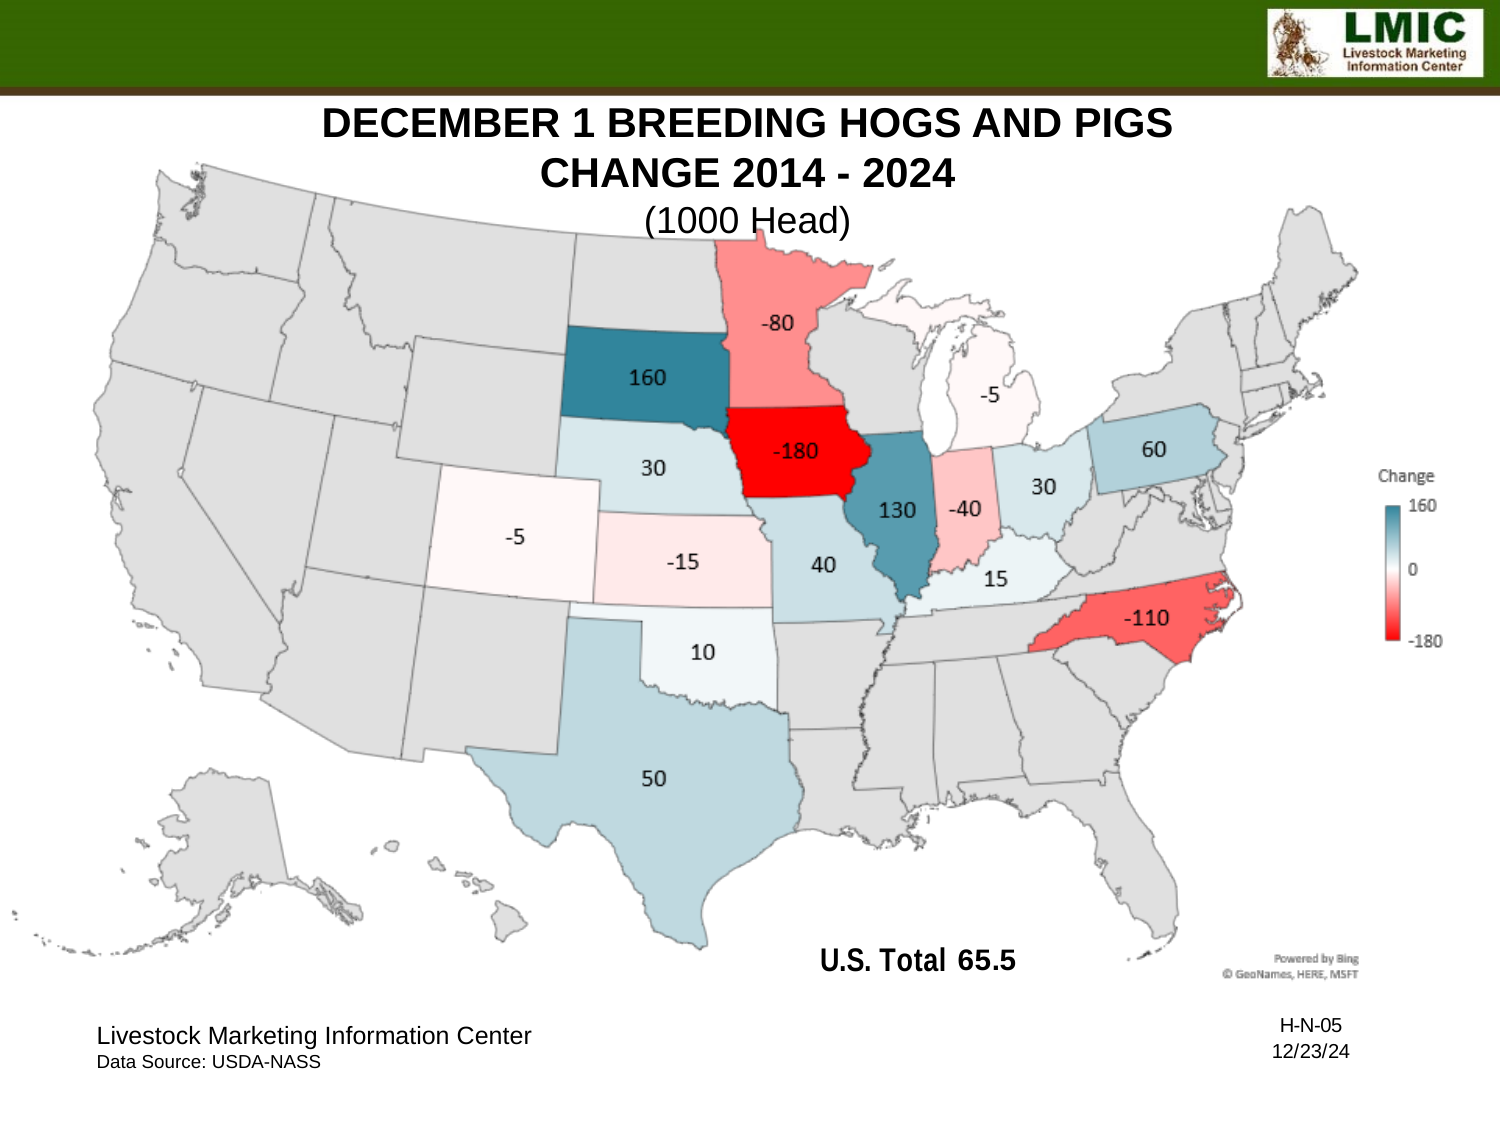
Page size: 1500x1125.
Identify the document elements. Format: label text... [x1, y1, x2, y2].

title DECEMBER 1 BREEDING HOGS AND PIGS CHANGE 2014 - 2024 (1000 Head) [72, 75, 1423, 131]
picture [0, 0, 1500, 1125]
text_box Livestock Marketing Information Center Data Source: USDA-NASS [81, 1012, 595, 1080]
